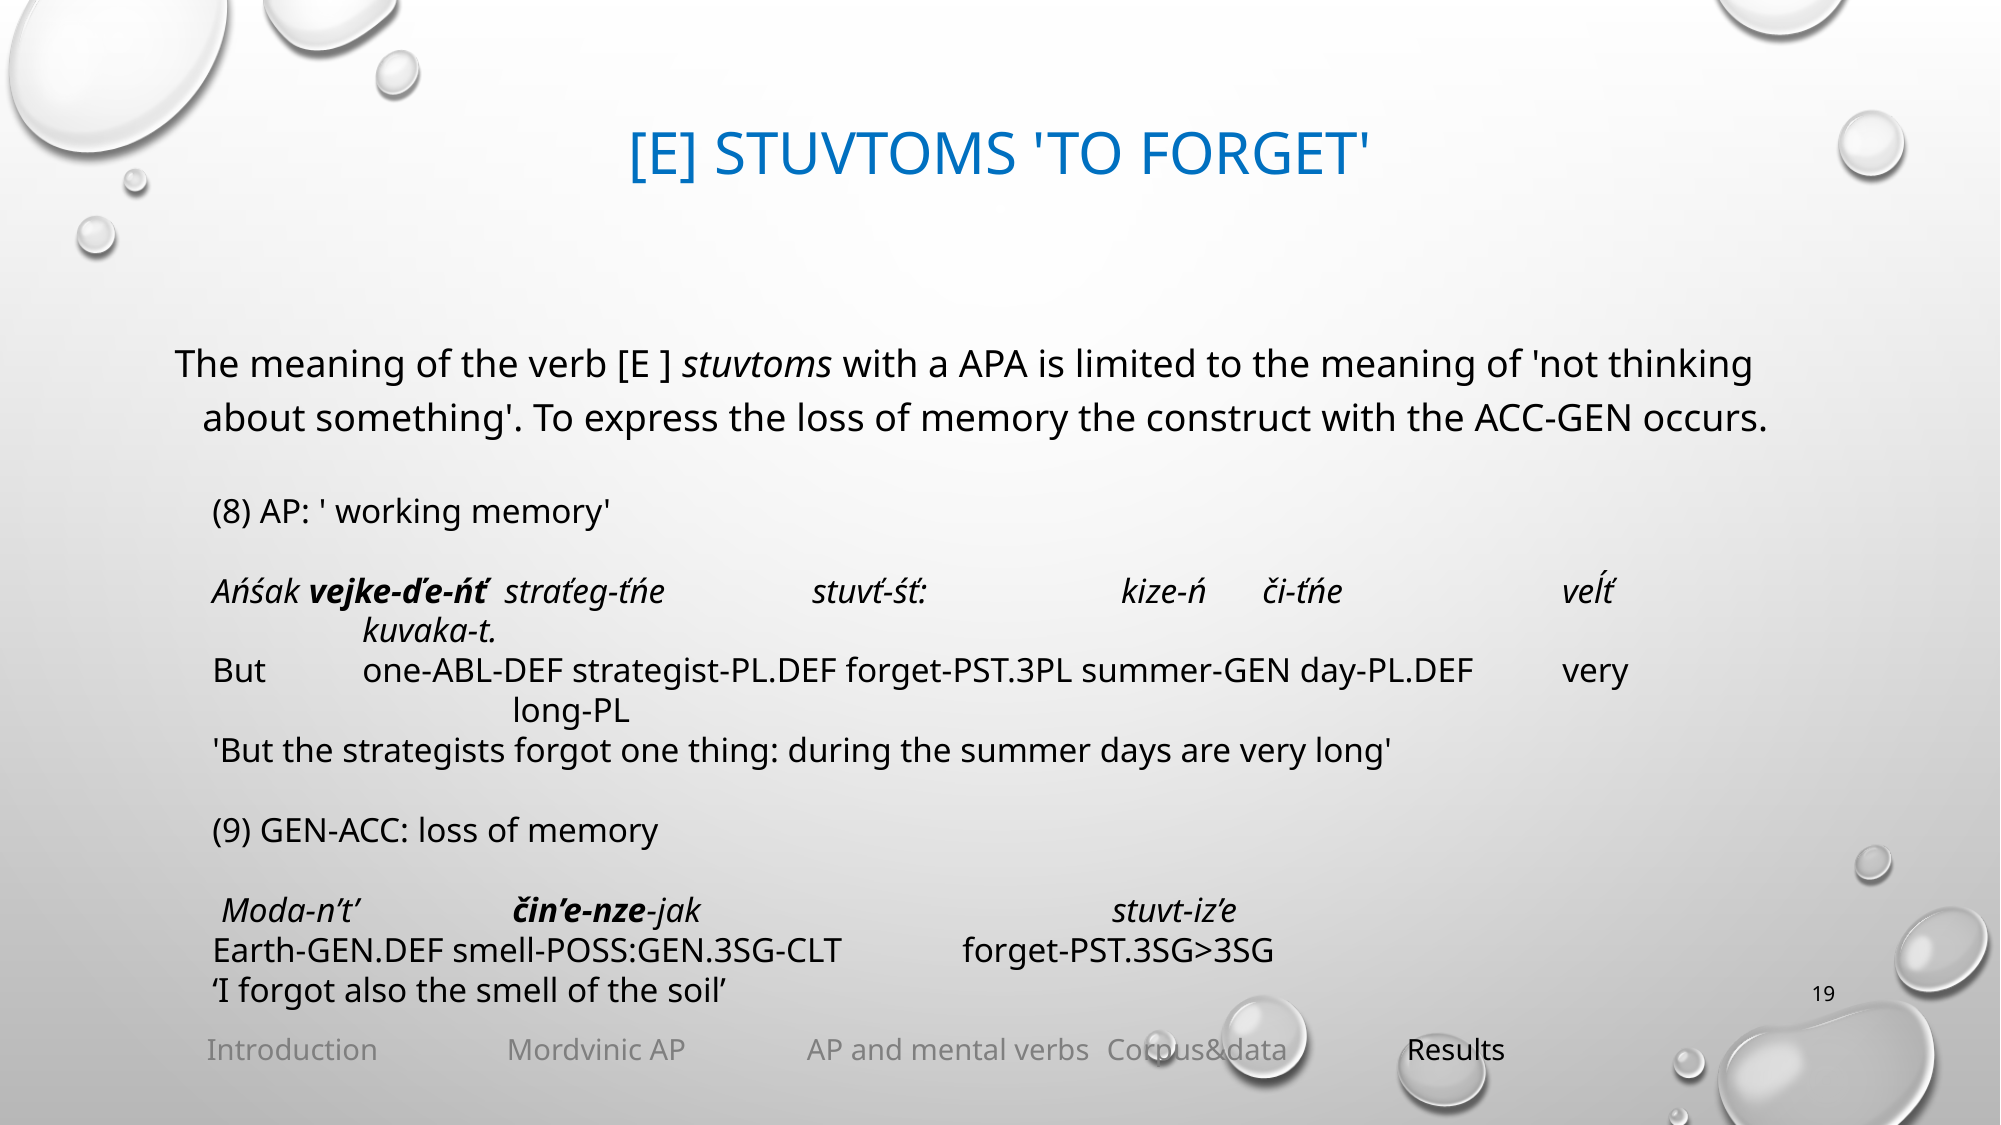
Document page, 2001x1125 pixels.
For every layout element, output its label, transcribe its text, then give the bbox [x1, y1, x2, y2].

text_box Introduction Mordvinic AP AP and mental verbs Corpus&data Results [191, 1023, 1692, 1074]
text_box (8) AP: ' working memory' Ańśak vejke-ďe-ńť straťeg-ťńe stuvť-śť: kize-ń či-ťńe veĺť kuvaka-t. But one-abl-def strategist-pl.def forget-pst.3pl summer-gen day-pl.def very long-pl 'But the strategists forgot one thing: during the summer days are very long' (9) GEN-ACC: loss of memory Moda-n’t’ čin’e-nze-jak stuvt-iz’e Earth-gen.def smell-poss:gen.3sg-clt forget-pst.3sg>3sg ‘I forgot also the smell of the soil’ [197, 482, 1762, 1102]
list The meaning of the verb [E ] stuvtoms with a APA is limited to the meaning of 'not thinking about something'. To express the loss of memory the construct with the ACC-GEN occurs. [149, 323, 1850, 966]
title [E] STUVTOMS 'TO FORGET' [149, 101, 1851, 280]
picture [0, 0, 2000, 1125]
slide_number ‹#› [1762, 965, 1851, 1025]
